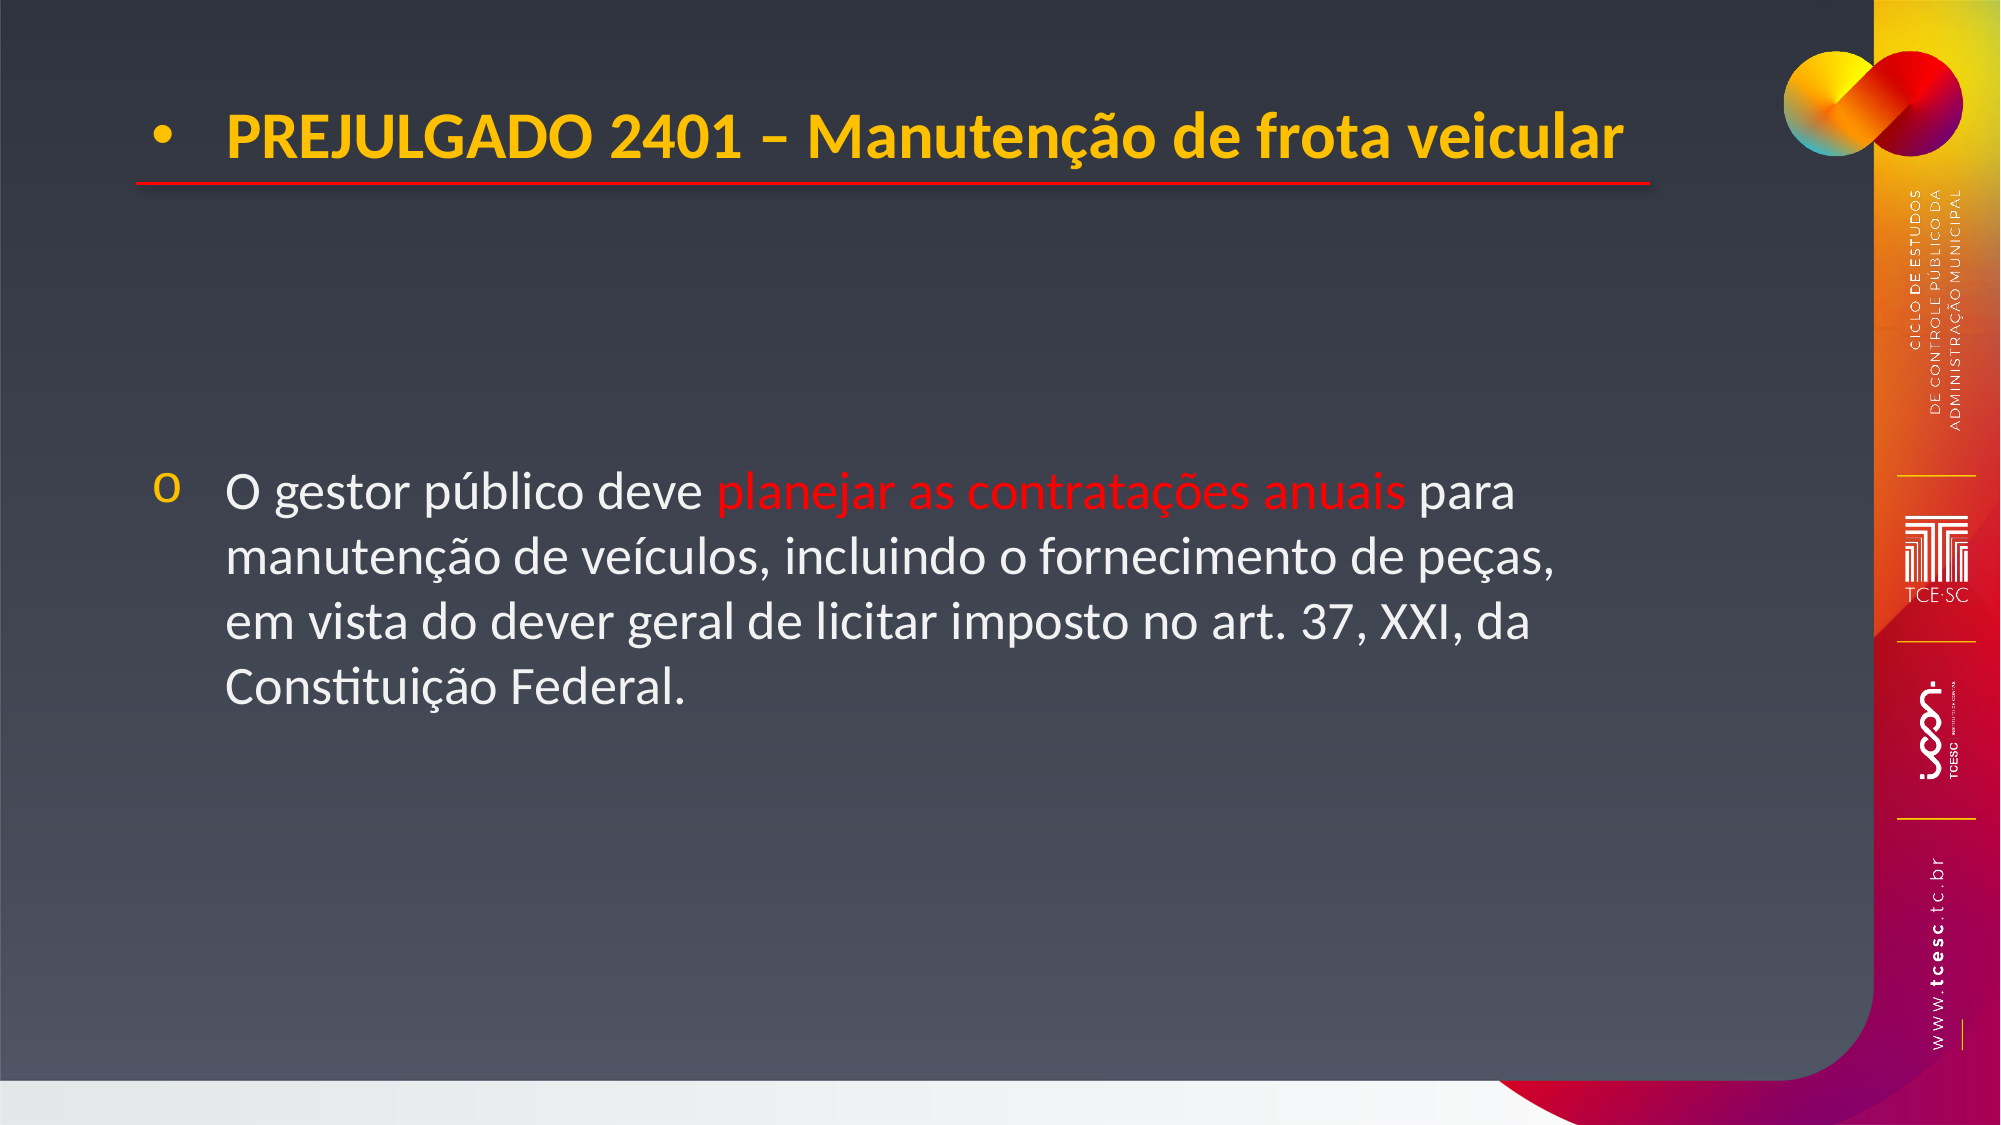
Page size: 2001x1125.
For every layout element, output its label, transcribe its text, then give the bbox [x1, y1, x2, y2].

subtitle PREJULGADO 2401 – Manutenção de frota veicular [136, 93, 1650, 182]
text_box O gestor público deve planejar as contratações anuais para manutenção de veículos, incluindo o fornecimento de peças, em vista do dever geral de licitar imposto no art. 37, XXI, da Constituição Federal. [136, 447, 1650, 843]
text_box [136, 231, 1708, 1041]
picture [0, 0, 2001, 1125]
